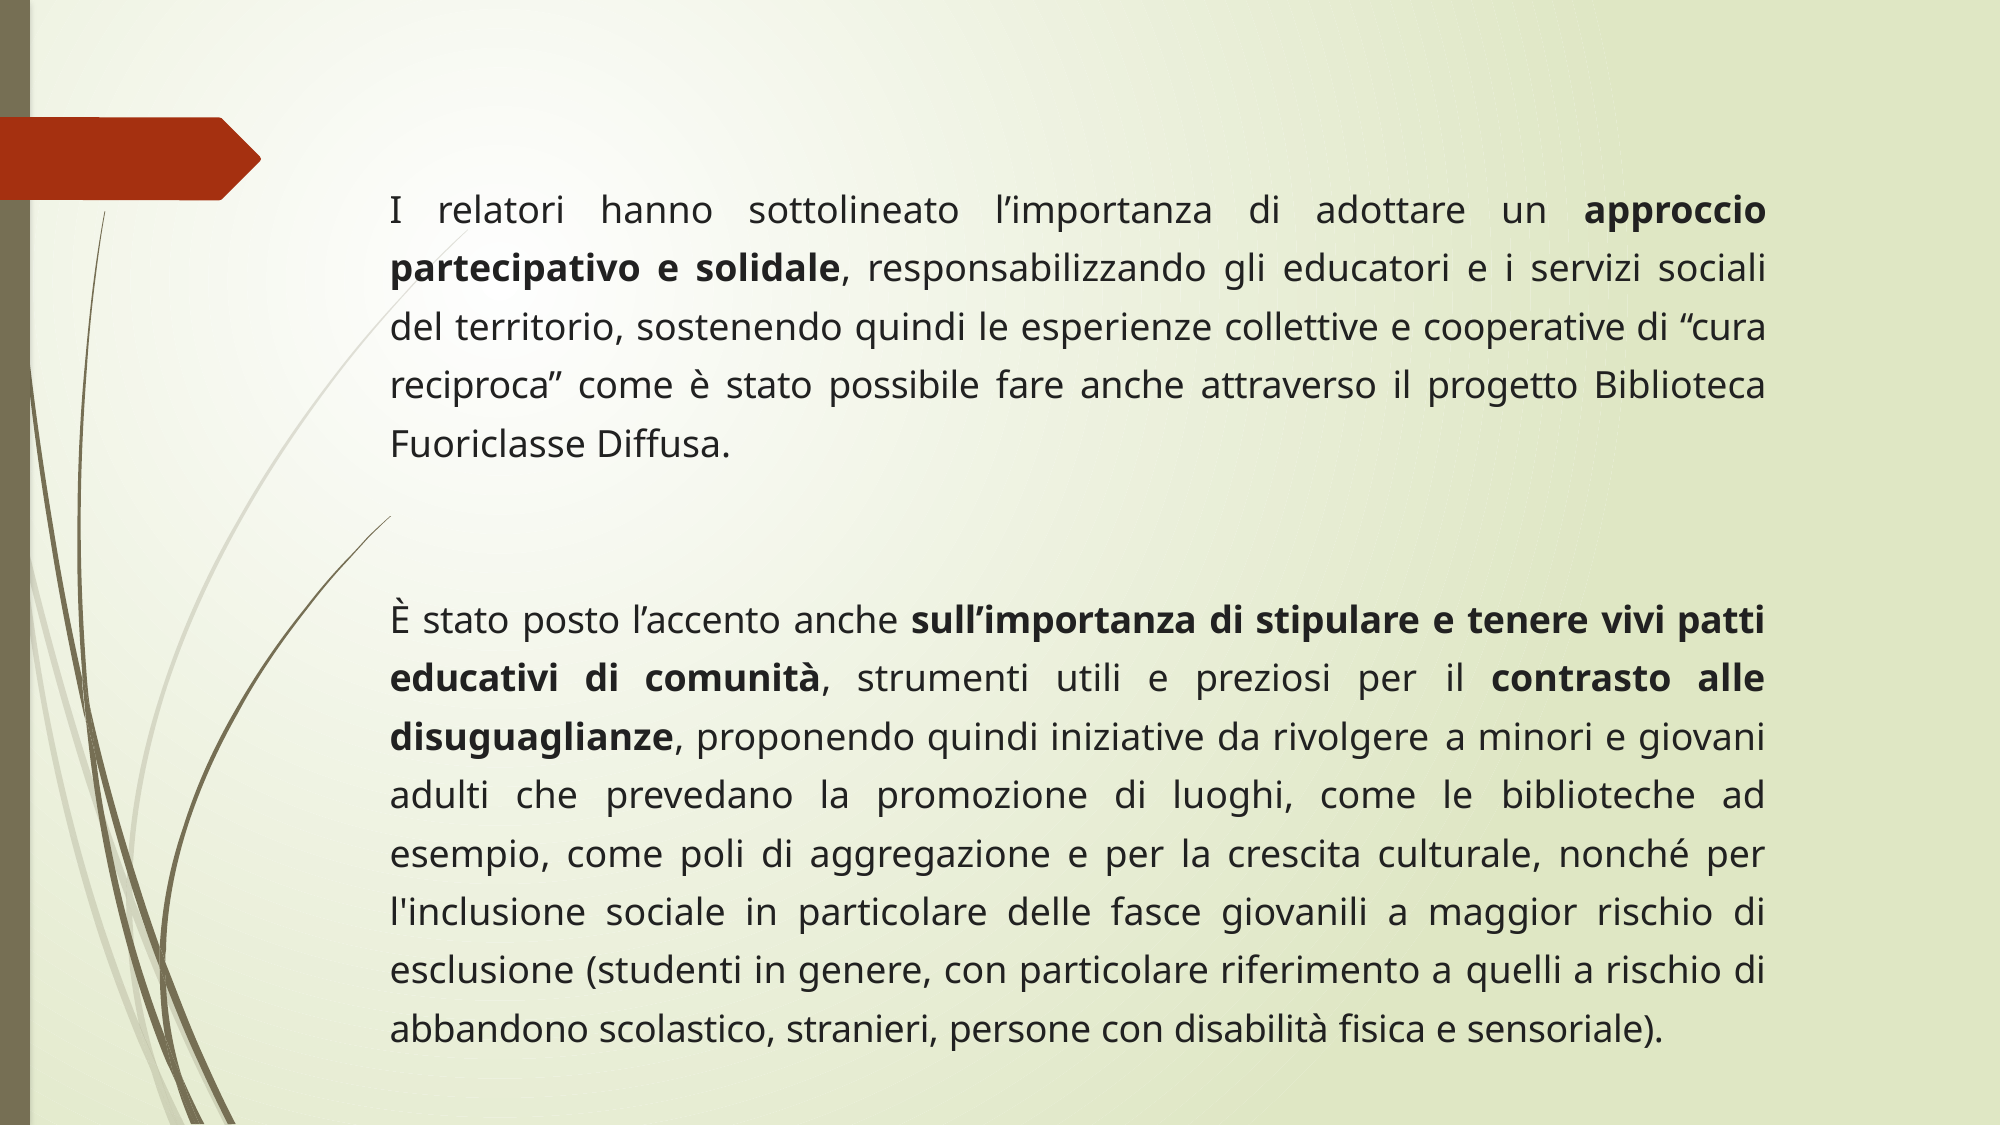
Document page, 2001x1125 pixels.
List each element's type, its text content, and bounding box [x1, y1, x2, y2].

text_box I relatori hanno sottolineato l’importanza di adottare un approccio partecipativo e solidale, responsabilizzando gli educatori e i servizi sociali del territorio, sostenendo quindi le esperienze collettive e cooperative di “cura reciproca” come è stato possibile fare anche attraverso il progetto Biblioteca Fuoriclasse Diffusa. È stato posto l’accento anche sull’importanza di stipulare e tenere vivi patti educativi di comunità, strumenti utili e preziosi per il contrasto alle disuguaglianze, proponendo quindi iniziative da rivolgere a minori e giovani adulti che prevedano la promozione di luoghi, come le biblioteche ad esempio, come poli di aggregazione e per la crescita culturale, nonché per l'inclusione sociale in particolare delle fasce giovanili a maggior rischio di esclusione (studenti in genere, con particolare riferimento a quelli a rischio di abbandono scolastico, stranieri, persone con disabilità fisica e sensoriale). [357, 164, 1782, 1058]
